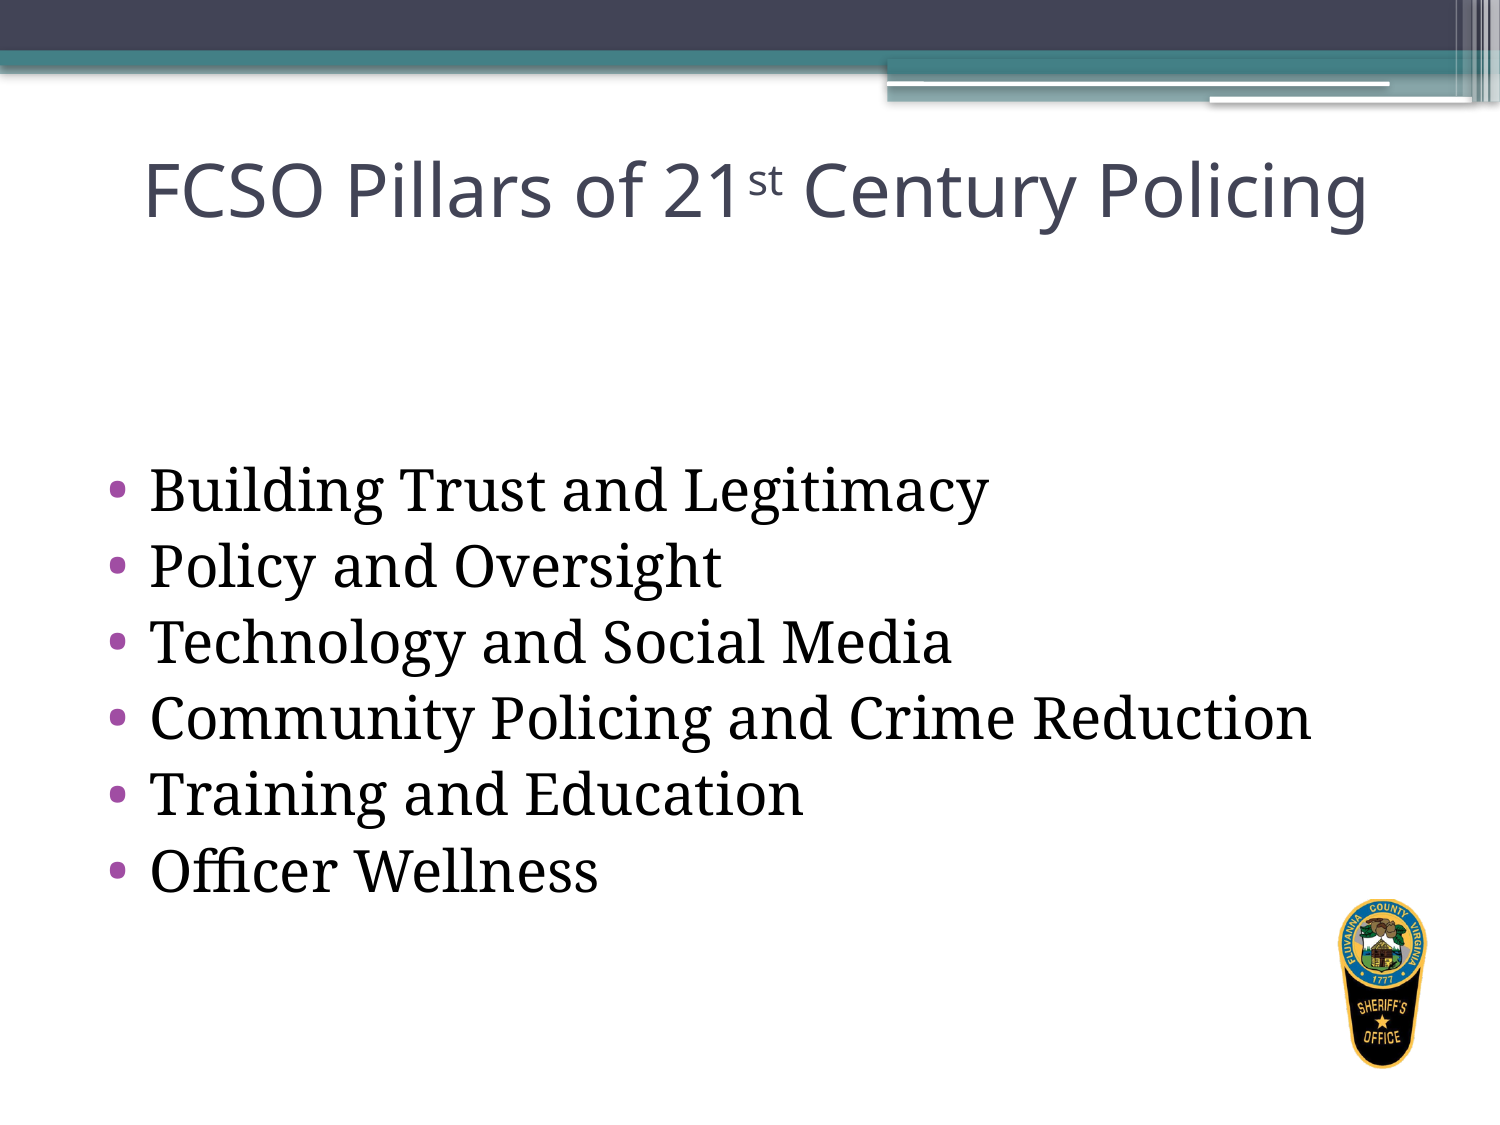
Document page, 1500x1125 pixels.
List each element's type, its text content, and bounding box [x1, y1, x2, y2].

title FCSO Pillars of 21st Century Policing [112, 99, 1400, 275]
picture [1324, 899, 1440, 1072]
list Building Trust and Legitimacy Policy and Oversight Technology and Social Media Community Policing and Crime Reduction Training and Education Officer Wellness [75, 368, 1425, 1079]
